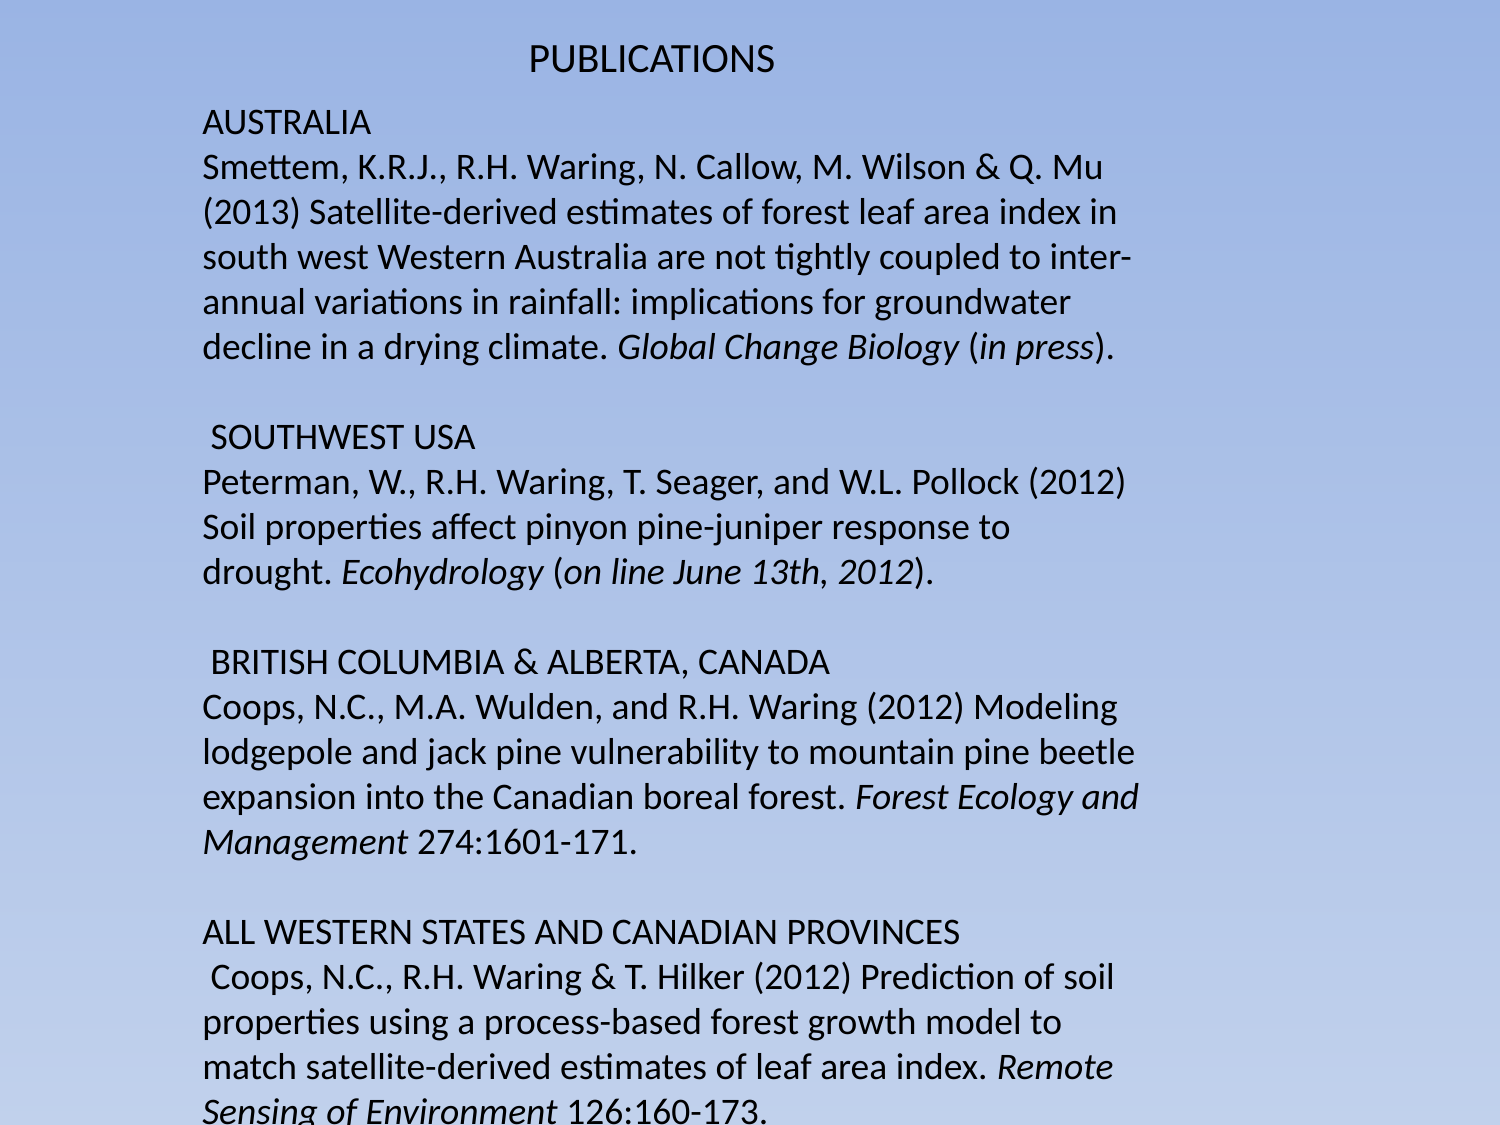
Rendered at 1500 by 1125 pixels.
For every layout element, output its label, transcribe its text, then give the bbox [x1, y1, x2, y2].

text_box PUBLICATIONS [513, 23, 799, 89]
text_box AUSTRALIA Smettem, K.R.J., R.H. Waring, N. Callow, M. Wilson & Q. Mu (2013) Satellite-derived estimates of forest leaf area index in south west Western Australia are not tightly coupled to inter-annual variations in rainfall: implications for groundwater decline in a drying climate. Global Change Biology (in press). SOUTHWEST USA Peterman, W., R.H. Waring, T. Seager, and W.L. Pollock (2012) Soil properties affect pinyon pine-juniper response to drought. Ecohydrology (on line June 13th, 2012). BRITISH COLUMBIA & ALBERTA, CANADA Coops, N.C., M.A. Wulden, and R.H. Waring (2012) Modeling lodgepole and jack pine vulnerability to mountain pine beetle expansion into the Canadian boreal forest. Forest Ecology and Management 274:1601-171. ALL WESTERN STATES AND CANADIAN PROVINCES Coops, N.C., R.H. Waring & T. Hilker (2012) Prediction of soil properties using a process-based forest growth model to match satellite-derived estimates of leaf area index. Remote Sensing of Environment 126:160-173. [187, 89, 1163, 1125]
